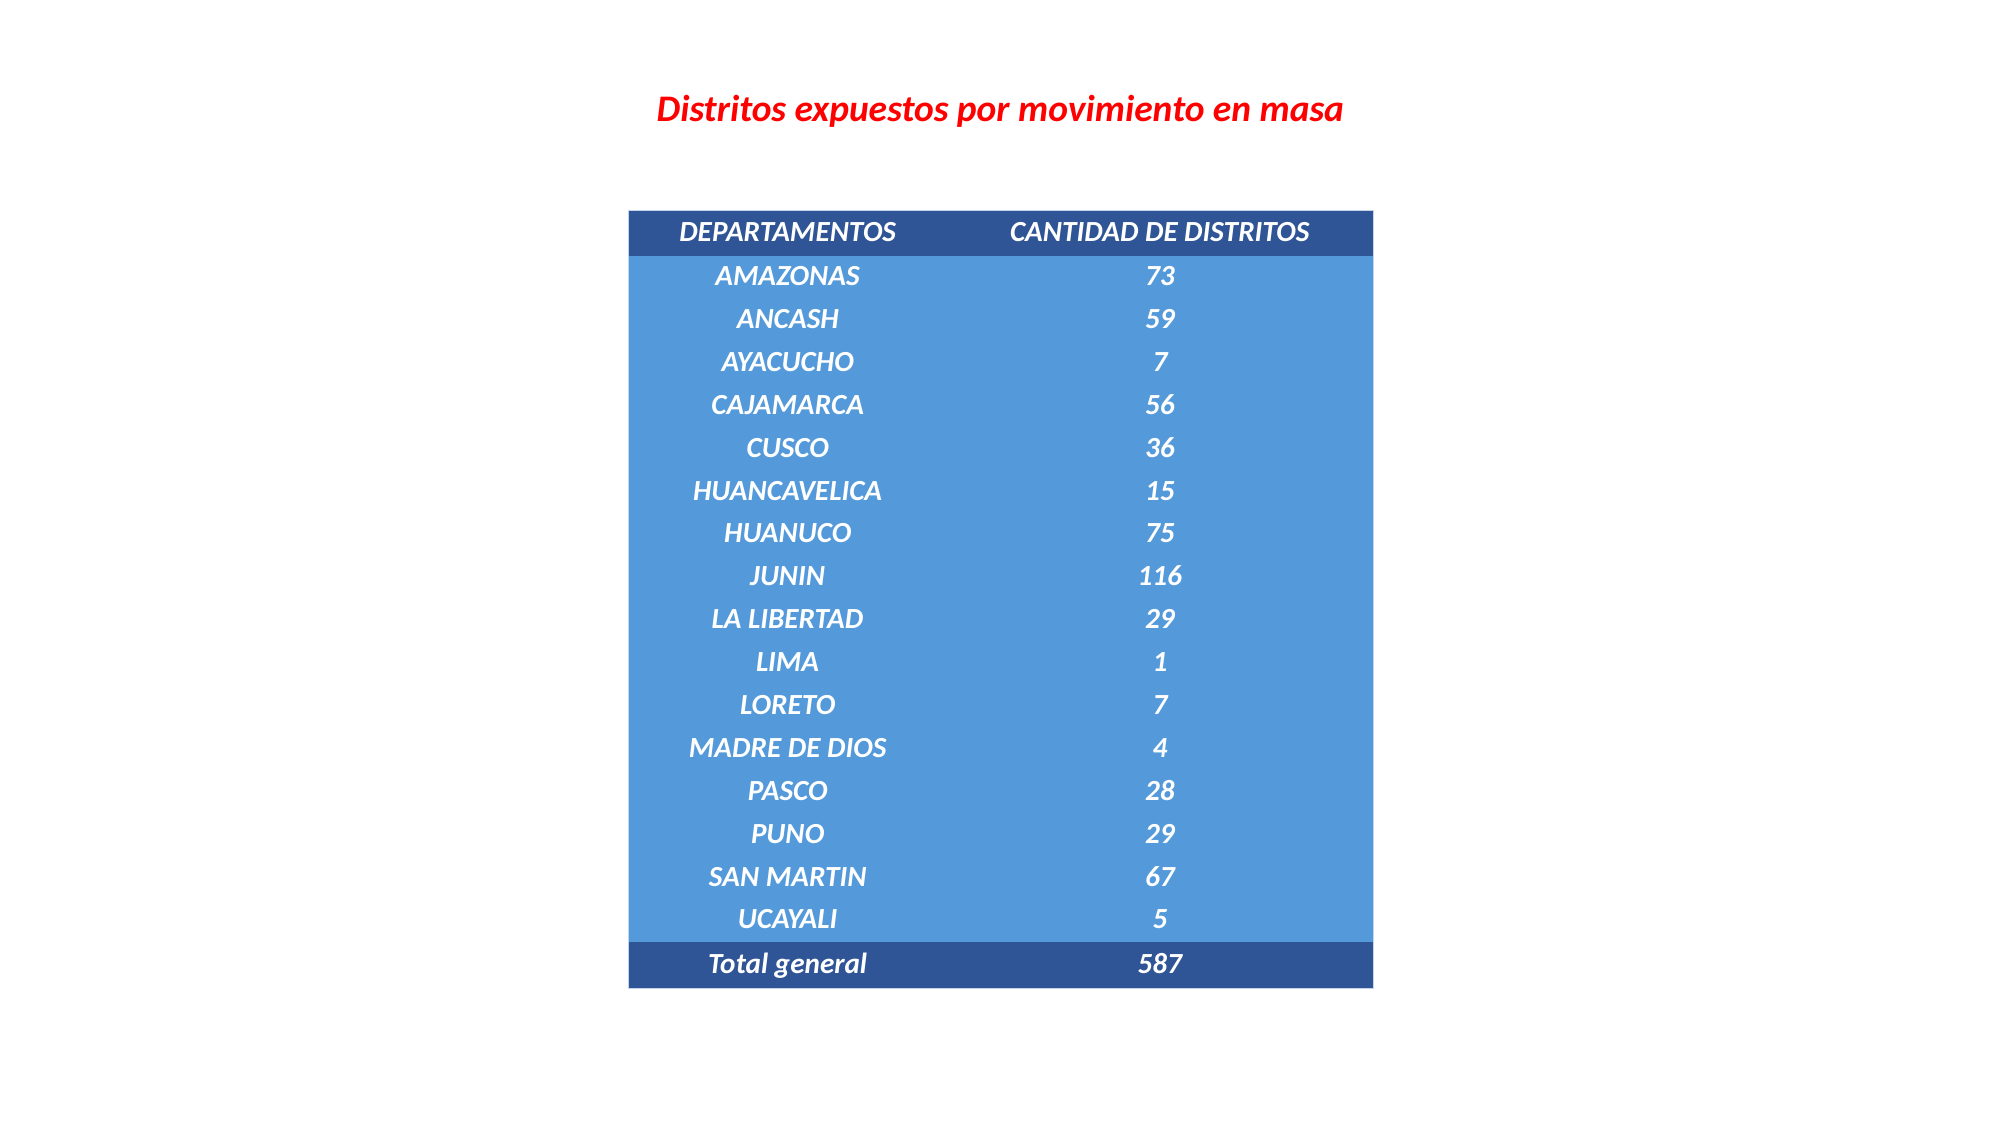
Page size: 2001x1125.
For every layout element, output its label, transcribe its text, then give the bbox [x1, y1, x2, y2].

table_cell 29 [947, 814, 1373, 856]
table_cell PASCO [629, 771, 947, 814]
table_cell 7 [947, 342, 1373, 385]
table_cell HUANCAVELICA [629, 471, 947, 513]
table_cell Total general [629, 942, 947, 988]
table_cell 75 [947, 513, 1373, 556]
table_cell AYACUCHO [629, 342, 947, 385]
table_header DEPARTAMENTOS [629, 211, 947, 256]
table_cell SAN MARTIN [629, 856, 947, 899]
table_header CANTIDAD DE DISTRITOS [947, 211, 1373, 256]
table_cell LORETO [629, 685, 947, 728]
table_cell HUANUCO [629, 513, 947, 556]
table_cell 28 [947, 771, 1373, 814]
table_cell 116 [947, 556, 1373, 599]
table_cell 1 [947, 642, 1373, 685]
table_cell 73 [947, 256, 1373, 299]
table_cell ANCASH [629, 299, 947, 342]
table_cell CAJAMARCA [629, 385, 947, 428]
table_cell LA LIBERTAD [629, 599, 947, 642]
table_cell UCAYALI [629, 899, 947, 942]
table_cell 56 [947, 385, 1373, 428]
text_box Distritos expuestos por movimiento en masa [641, 77, 1360, 137]
table_cell 4 [947, 728, 1373, 771]
table_cell 36 [947, 428, 1373, 471]
table_cell 587 [947, 942, 1373, 988]
table_cell JUNIN [629, 556, 947, 599]
table_cell MADRE DE DIOS [629, 728, 947, 771]
table_cell 67 [947, 856, 1373, 899]
table_cell CUSCO [629, 428, 947, 471]
table_cell 59 [947, 299, 1373, 342]
table_cell 7 [947, 685, 1373, 728]
table_cell 29 [947, 599, 1373, 642]
table_cell PUNO [629, 814, 947, 856]
table_cell LIMA [629, 642, 947, 685]
table_cell AMAZONAS [629, 256, 947, 299]
table_cell 5 [947, 899, 1373, 942]
table_cell 15 [947, 471, 1373, 513]
